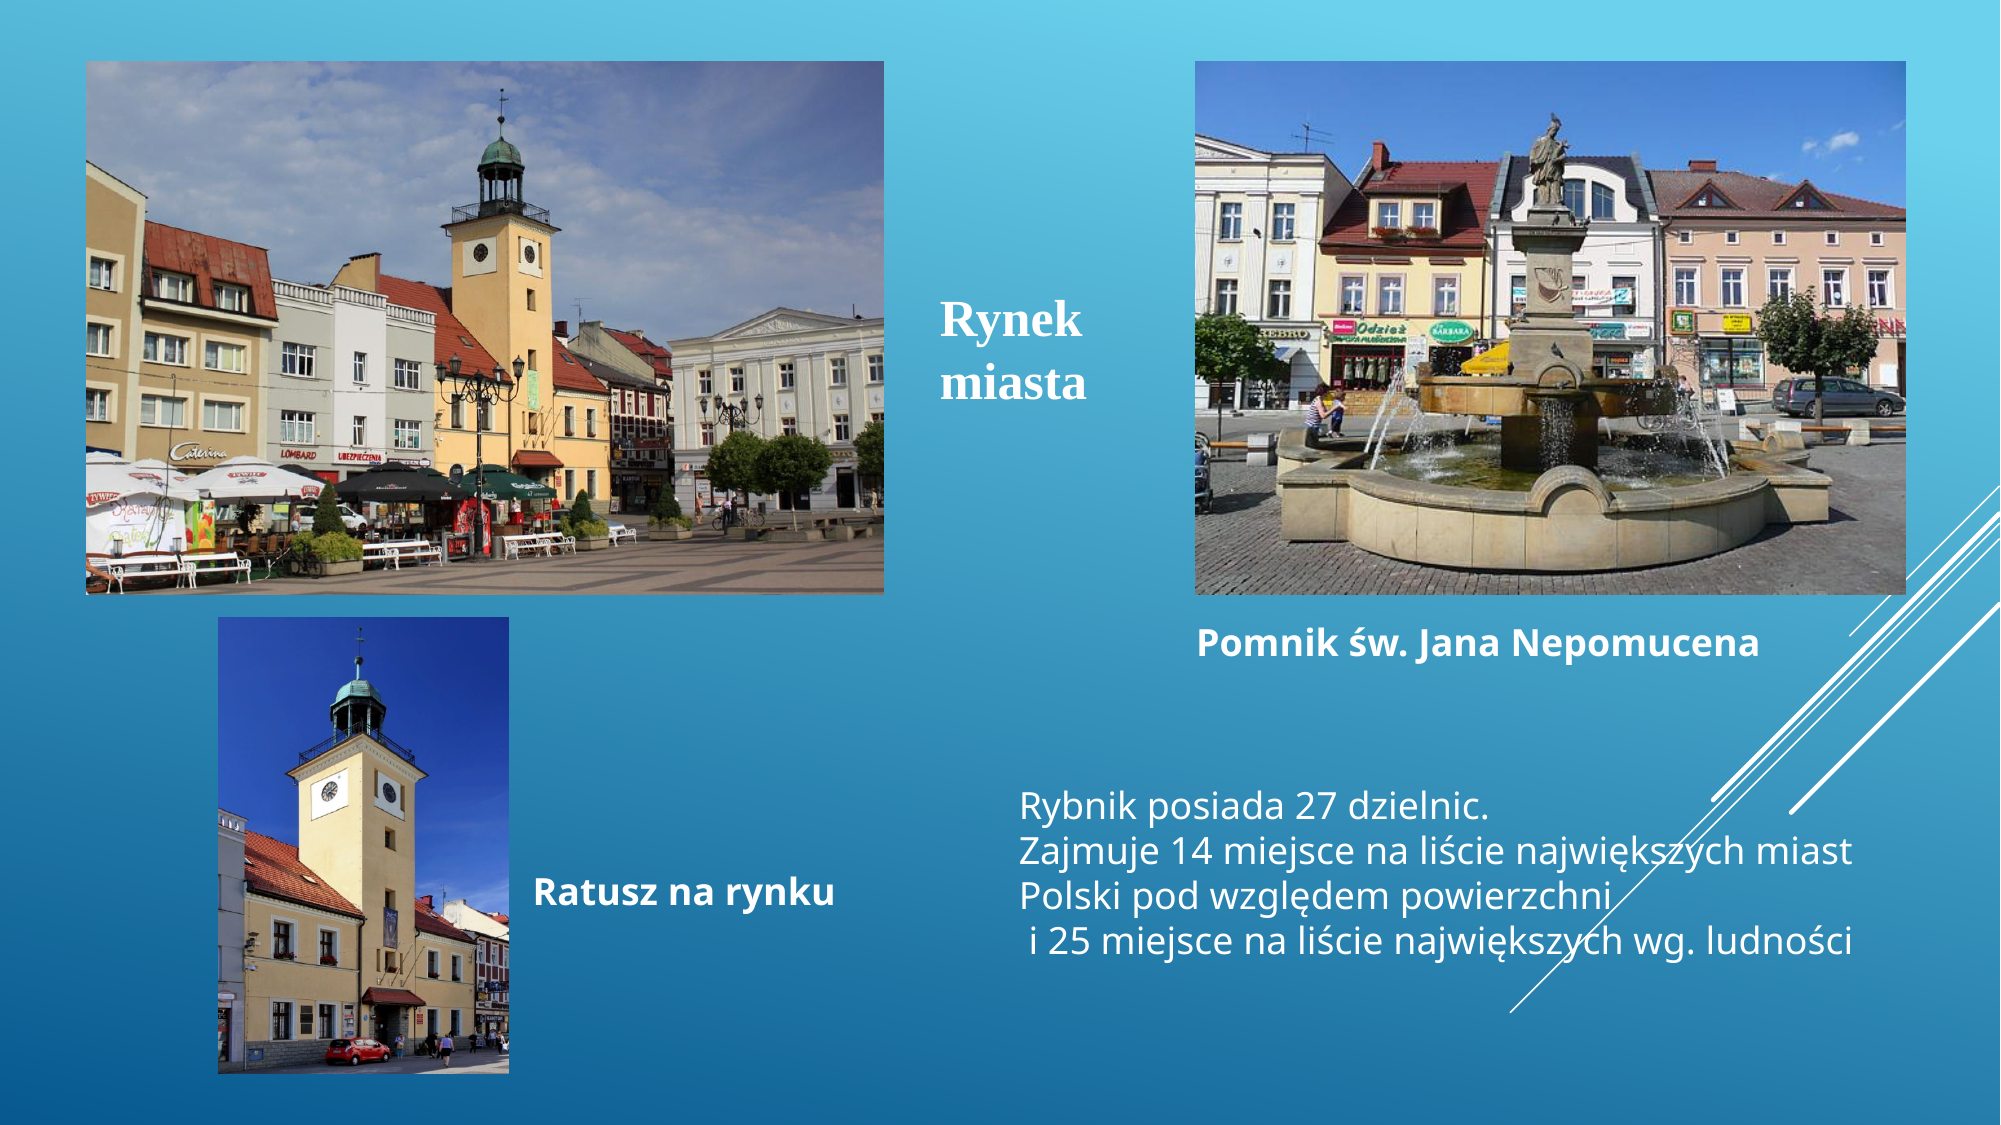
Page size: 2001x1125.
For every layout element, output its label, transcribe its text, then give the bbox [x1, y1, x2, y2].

text_box Rynek miasta [925, 277, 1195, 417]
picture [1195, 61, 1906, 596]
picture [86, 61, 884, 596]
picture [218, 616, 509, 1074]
text_box Pomnik św. Jana Nepomucena [1181, 611, 1828, 671]
text_box Ratusz na rynku [509, 860, 1003, 921]
text_box Rybnik posiada 27 dzielnic. Zajmuje 14 miejsce na liście największych miast Polski pod względem powierzchni i 25 miejsce na liście największych wg. ludności [1003, 774, 1938, 970]
